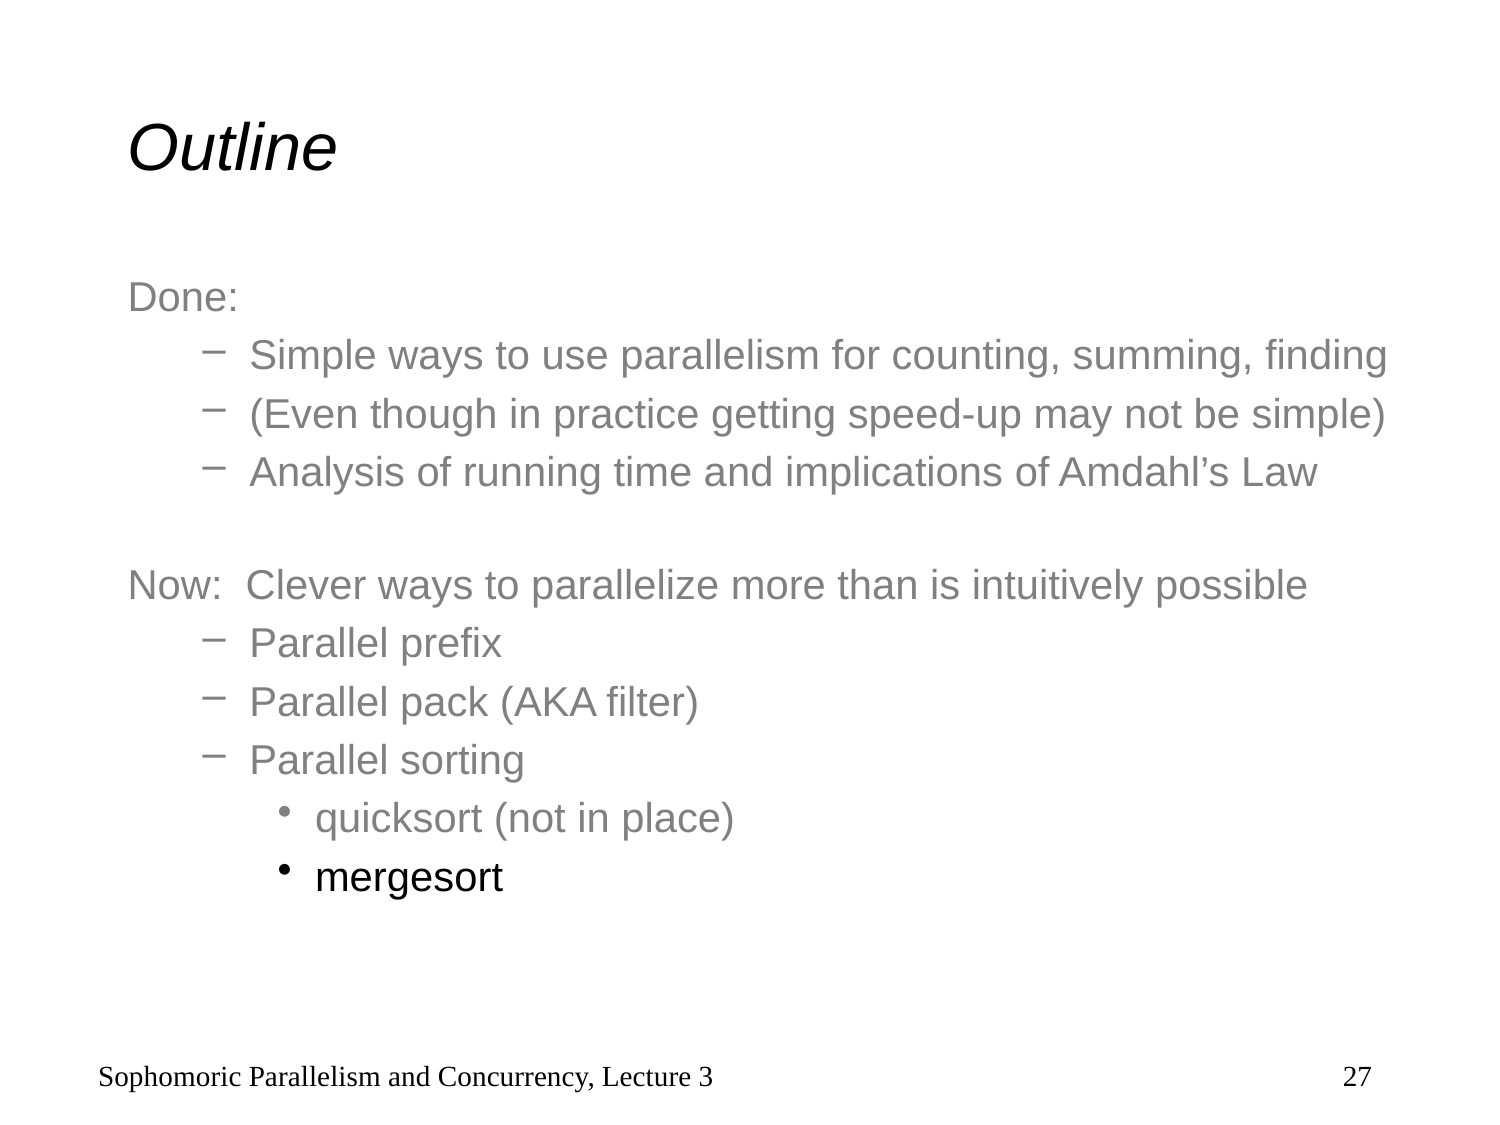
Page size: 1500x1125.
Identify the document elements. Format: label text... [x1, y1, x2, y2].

title Outline [112, 49, 1388, 238]
footer Sophomoric Parallelism and Concurrency, Lecture 3 [74, 1049, 738, 1125]
slide_number 27 [1074, 1049, 1388, 1125]
list Done: Simple ways to use parallelism for counting, summing, finding (Even though in practice getting speed-up may not be simple) Analysis of running time and implications of Amdahl’s Law Now: Clever ways to parallelize more than is intuitively possible Parallel prefix Parallel pack (AKA filter) Parallel sorting quicksort (not in place) mergesort [112, 262, 1413, 1026]
